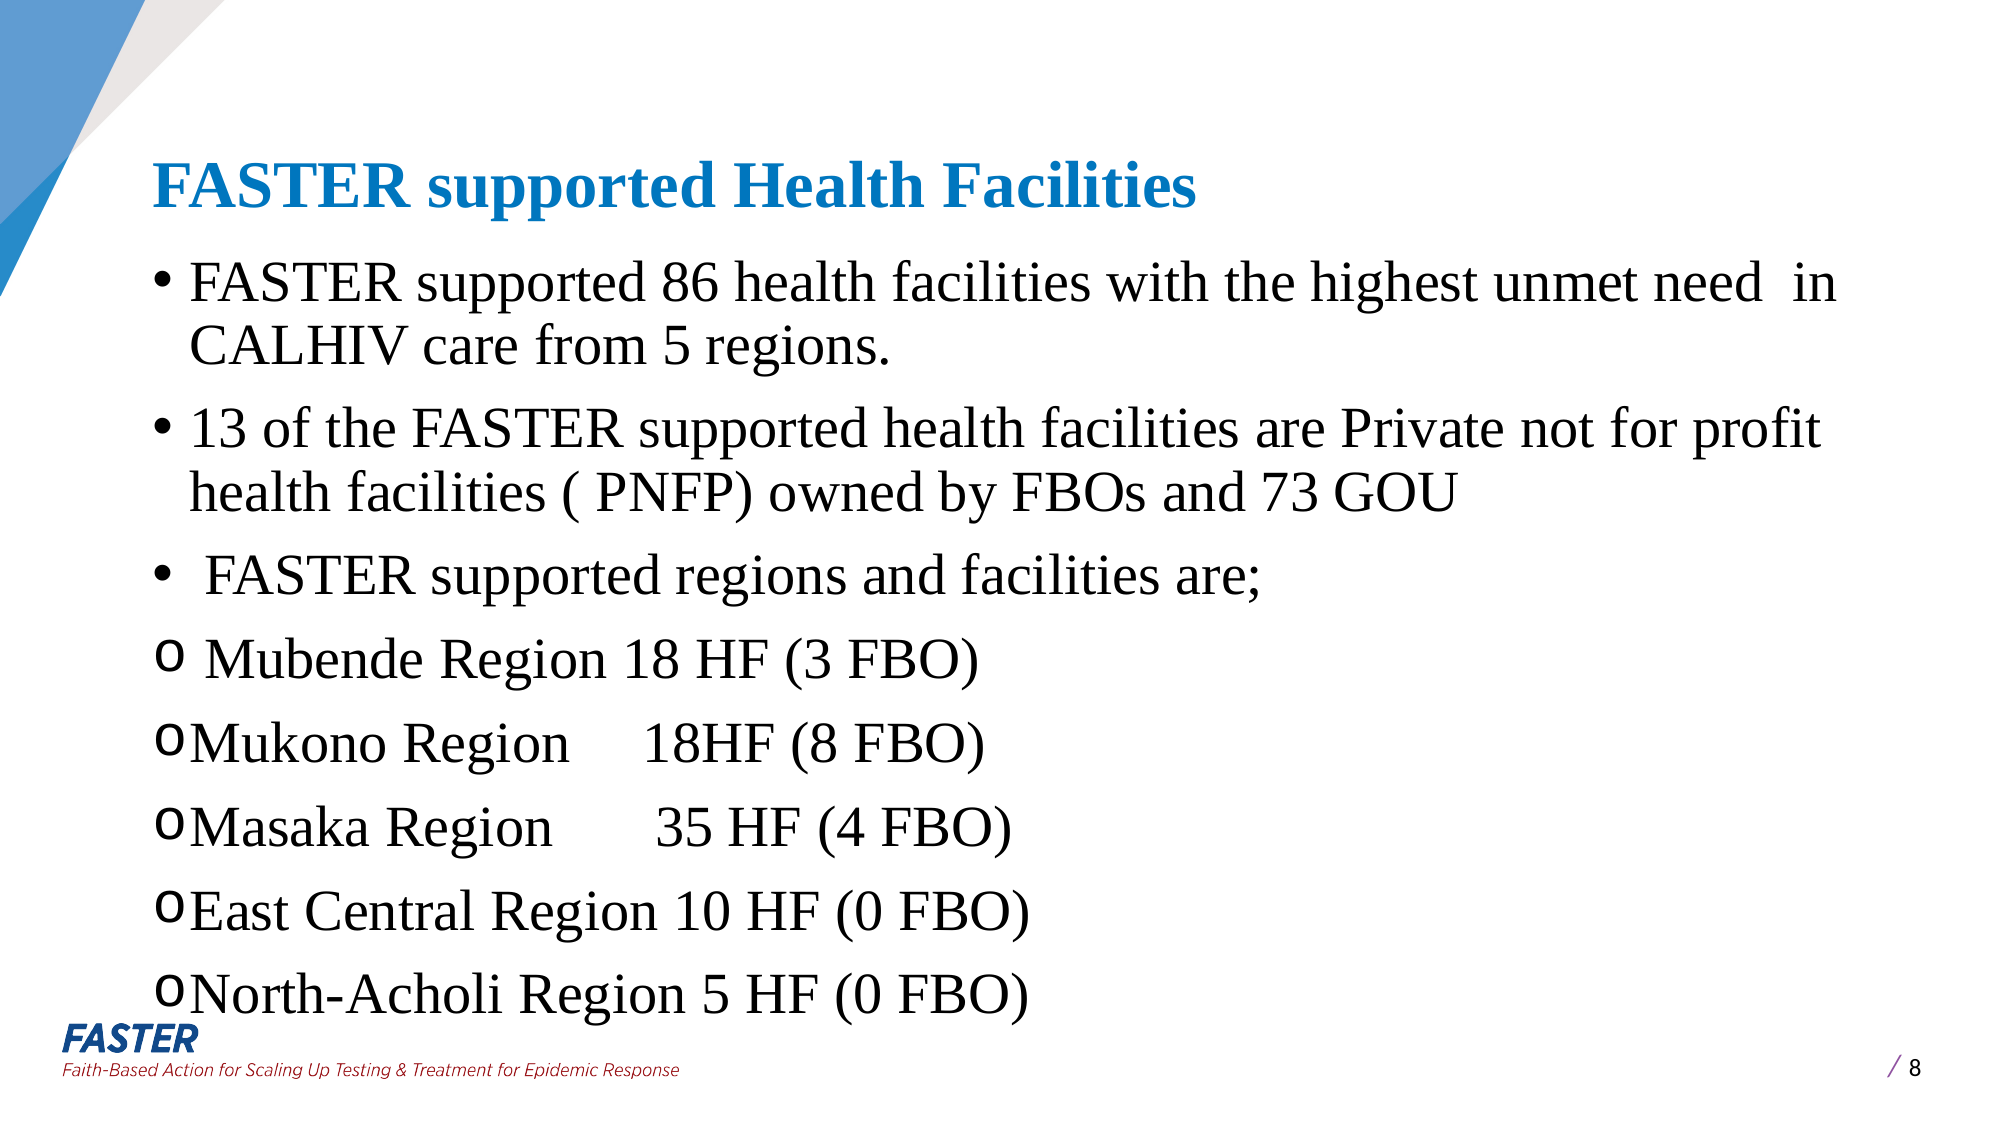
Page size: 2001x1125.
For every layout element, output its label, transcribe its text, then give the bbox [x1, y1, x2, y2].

list FASTER supported 86 health facilities with the highest unmet need in CALHIV care from 5 regions. 13 of the FASTER supported health facilities are Private not for profit health facilities ( PNFP) owned by FBOs and 73 GOU FASTER supported regions and facilities are; Mubende Region 18 HF (3 FBO) Mukono Region 18HF (8 FBO) Masaka Region 35 HF (4 FBO) East Central Region 10 HF (0 FBO) North-Acholi Region 5 HF (0 FBO) [137, 243, 1863, 1014]
picture [0, 0, 2001, 1125]
title FASTER supported Health Facilities [137, 59, 1863, 229]
